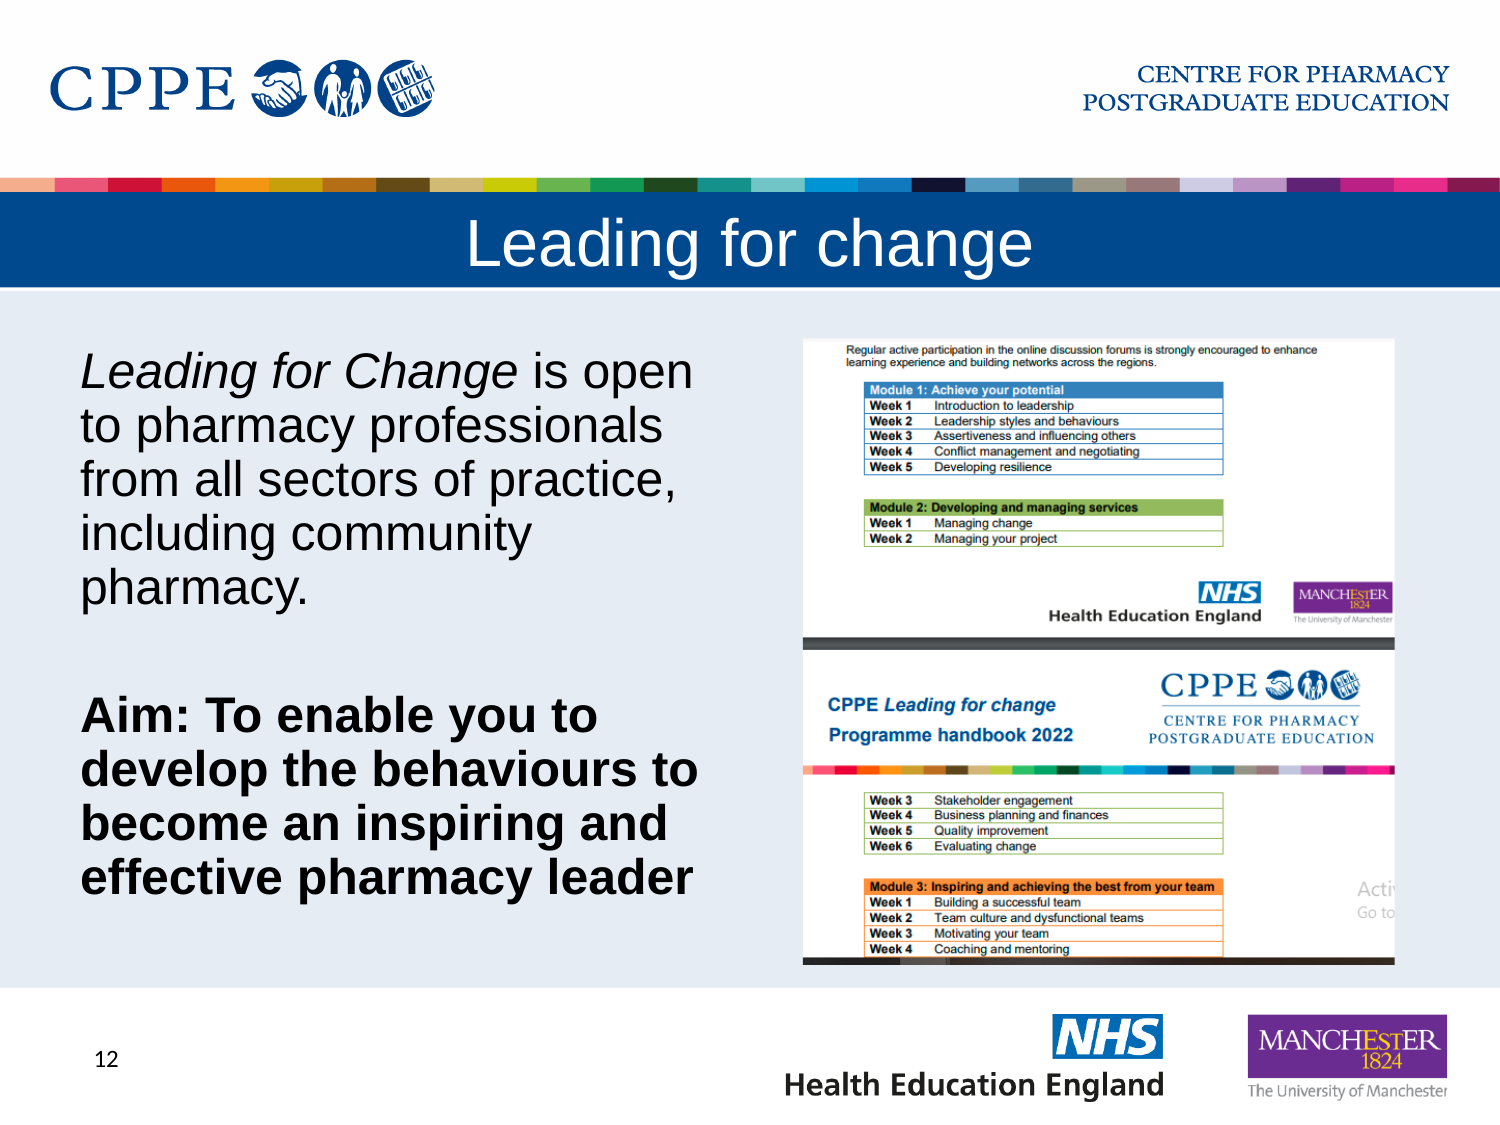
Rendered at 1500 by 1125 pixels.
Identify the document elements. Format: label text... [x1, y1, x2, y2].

picture [783, 1014, 1165, 1102]
picture [802, 337, 1395, 965]
list Leading for Change is open to pharmacy professionals from all sectors of practice, including community pharmacy. Aim: To enable you to develop the behaviours to become an inspiring and effective pharmacy leader [64, 338, 738, 965]
picture [1241, 1014, 1448, 1101]
title Leading for change [0, 191, 1500, 288]
slide_number 12 [41, 1027, 172, 1088]
picture [0, 0, 1500, 191]
